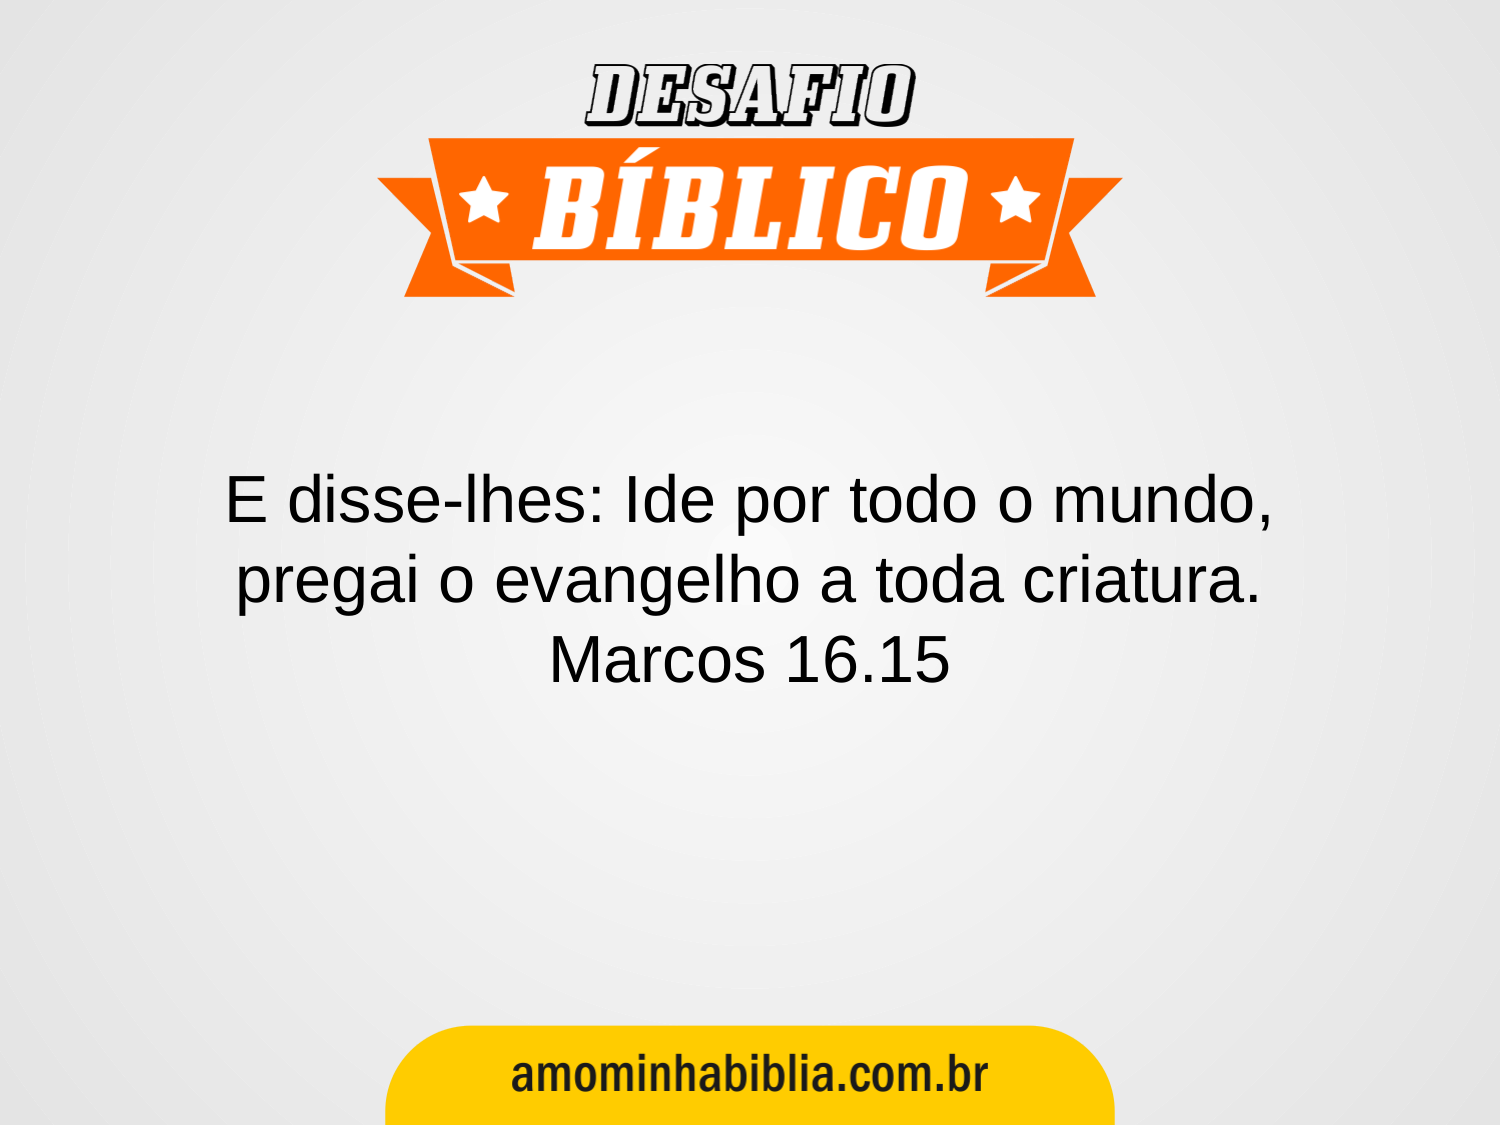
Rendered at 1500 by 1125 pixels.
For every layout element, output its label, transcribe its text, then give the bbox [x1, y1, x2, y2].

text_box E disse-lhes: Ide por todo o mundo, pregai o evangelho a toda criatura. Marcos 16.15 [1123, 448, 1370, 704]
picture [377, 64, 1123, 1125]
text_box E disse-lhes: Ide por todo o mundo, pregai o evangelho a toda criatura. Marcos 16.15 [130, 448, 377, 704]
